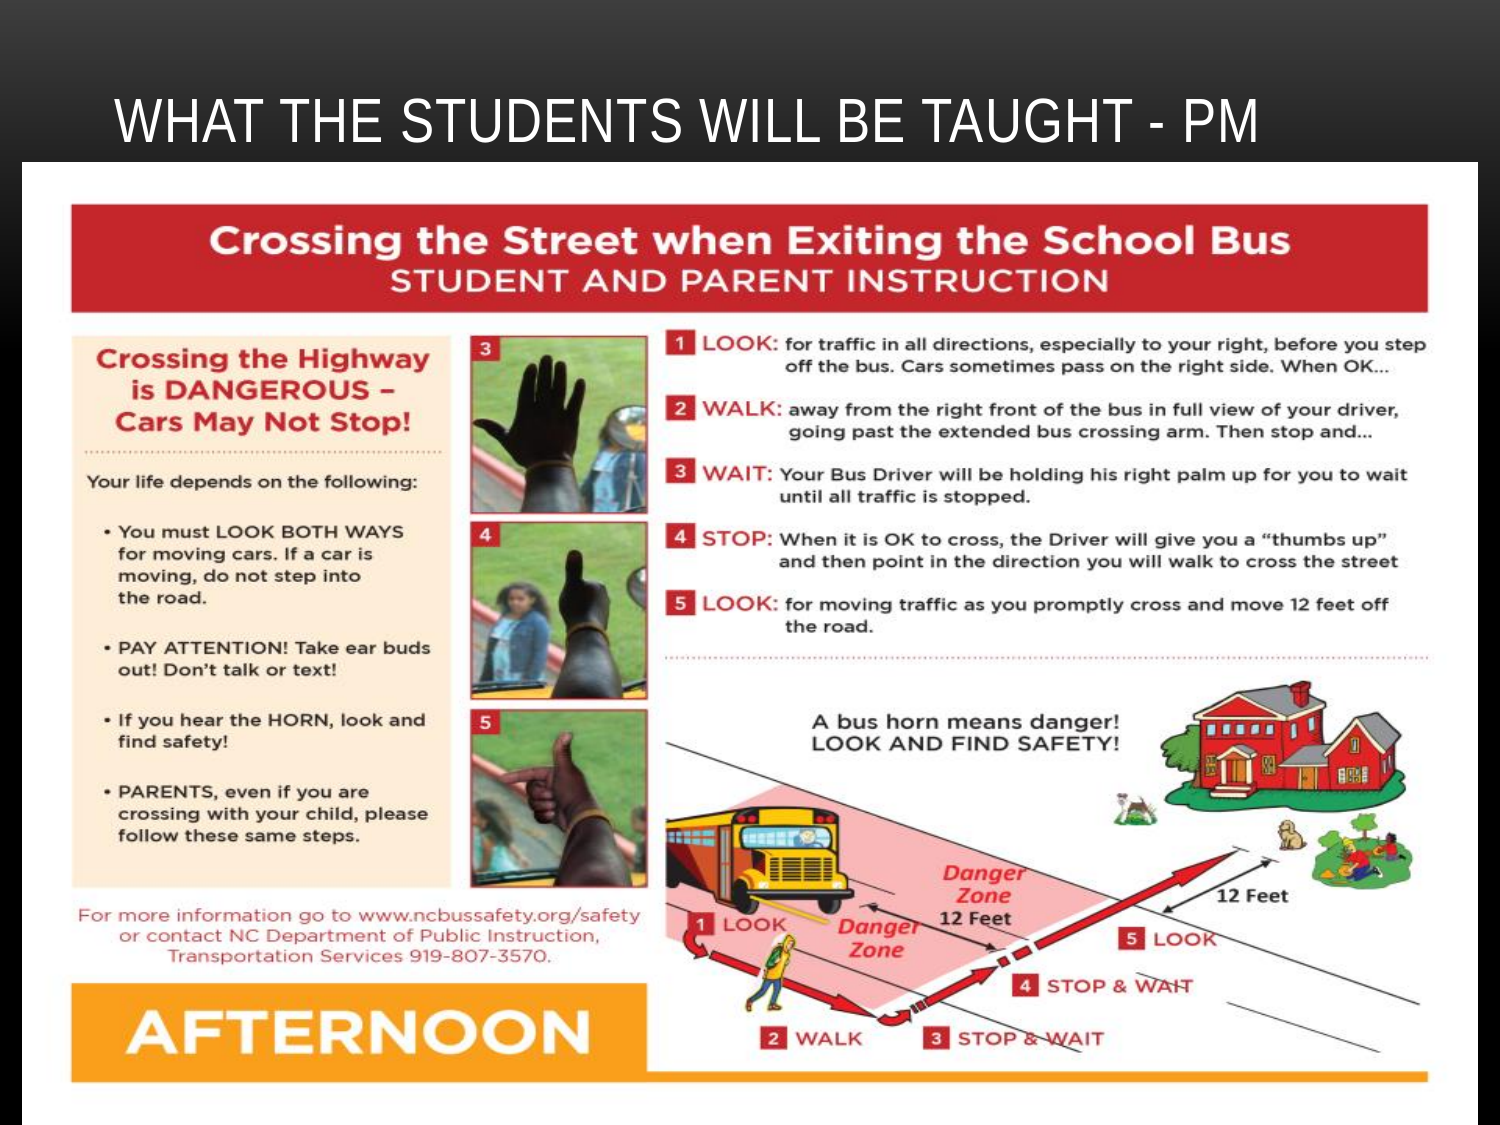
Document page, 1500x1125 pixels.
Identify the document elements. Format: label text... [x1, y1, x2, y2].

title What the students will be taught - PM [99, 45, 1400, 162]
picture [0, 0, 1500, 1125]
